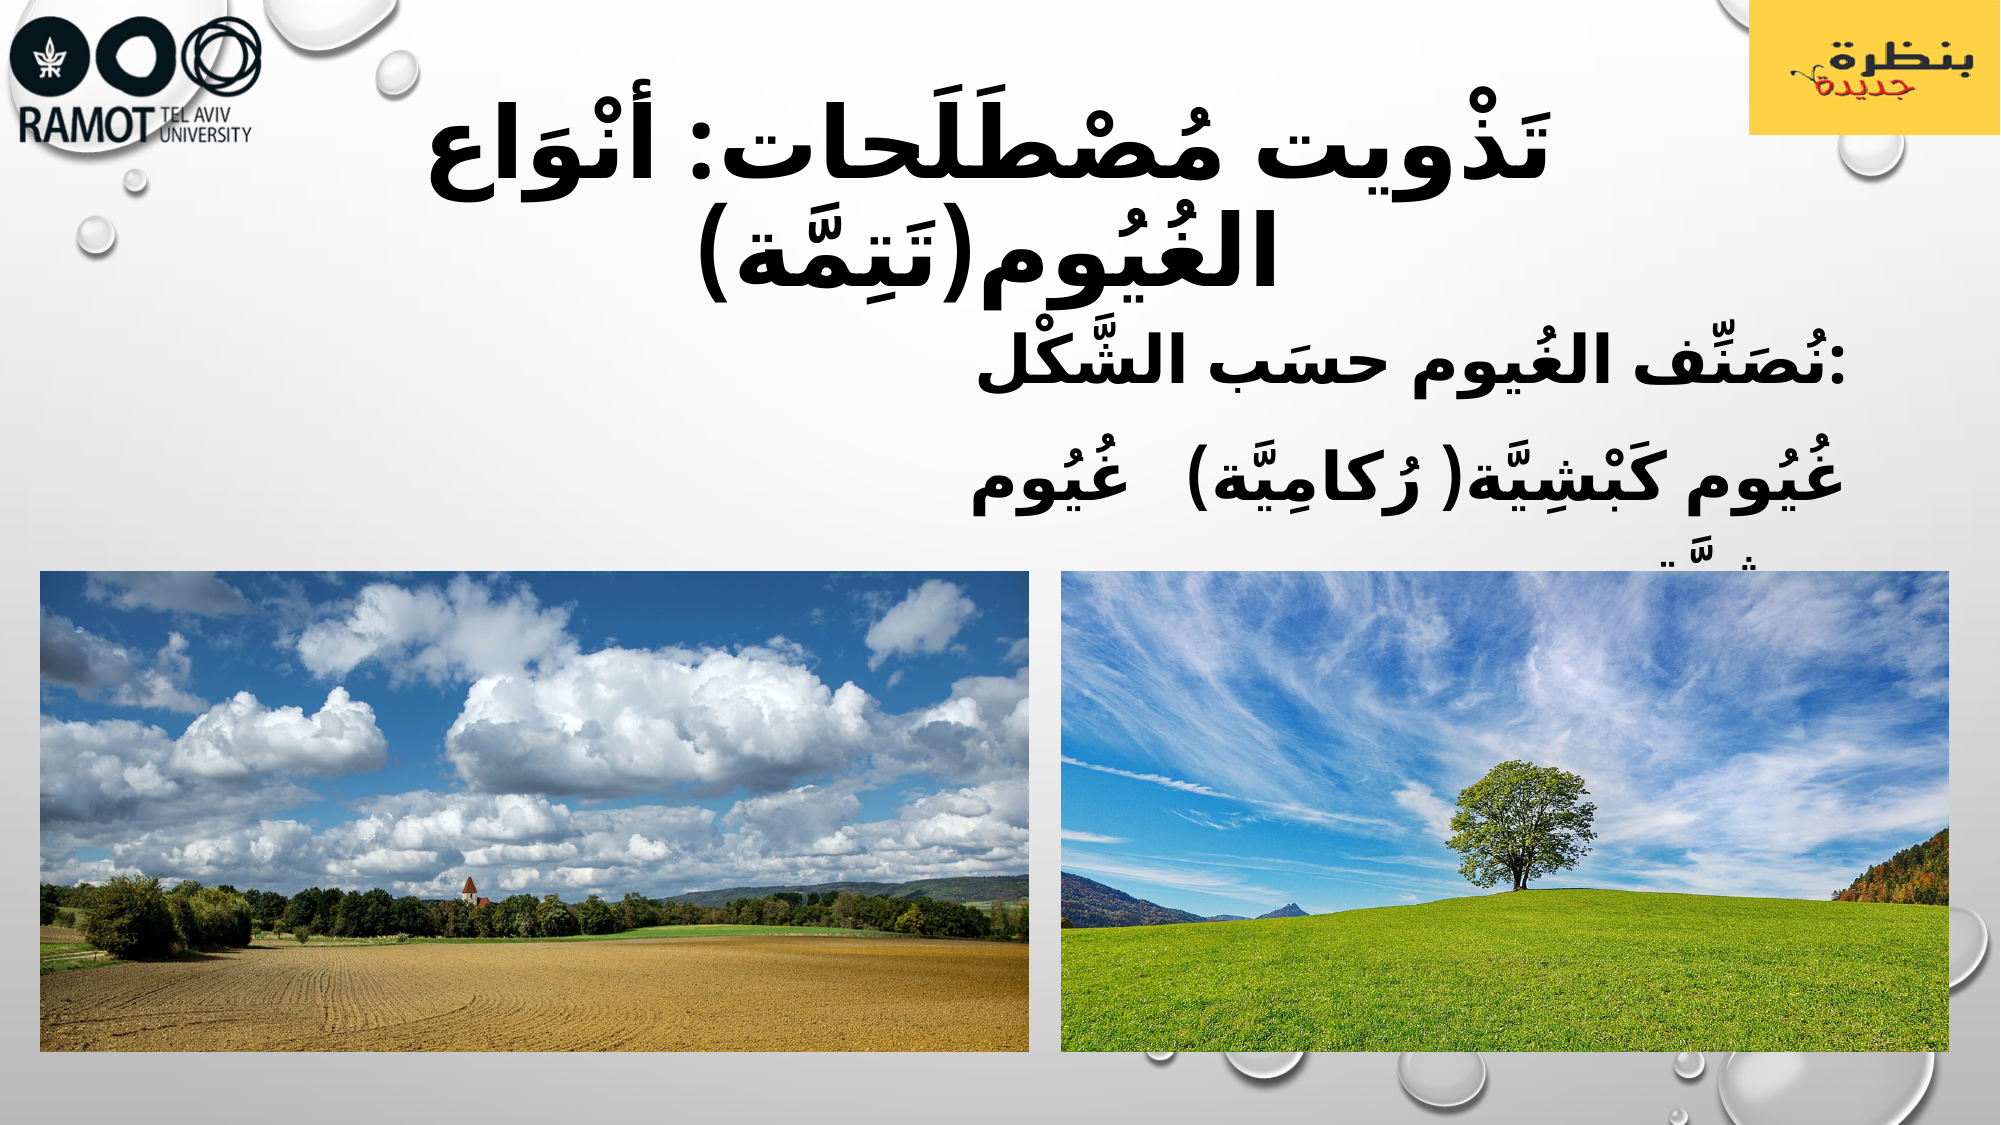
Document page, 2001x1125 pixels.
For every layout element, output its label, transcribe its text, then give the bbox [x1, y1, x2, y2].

list نُصَنِّف الغُيوم حسَب الشَّكْل: غُيُوم كَبْشِيَّة( رُكامِيَّة) غُيُوم ريشِيَّة [87, 293, 1863, 950]
picture [0, 0, 2000, 1125]
title تَذْويت مُصْطَلَحات: أنْوَاع الغُيُوم(تَتِمَّة) [138, 69, 1839, 293]
